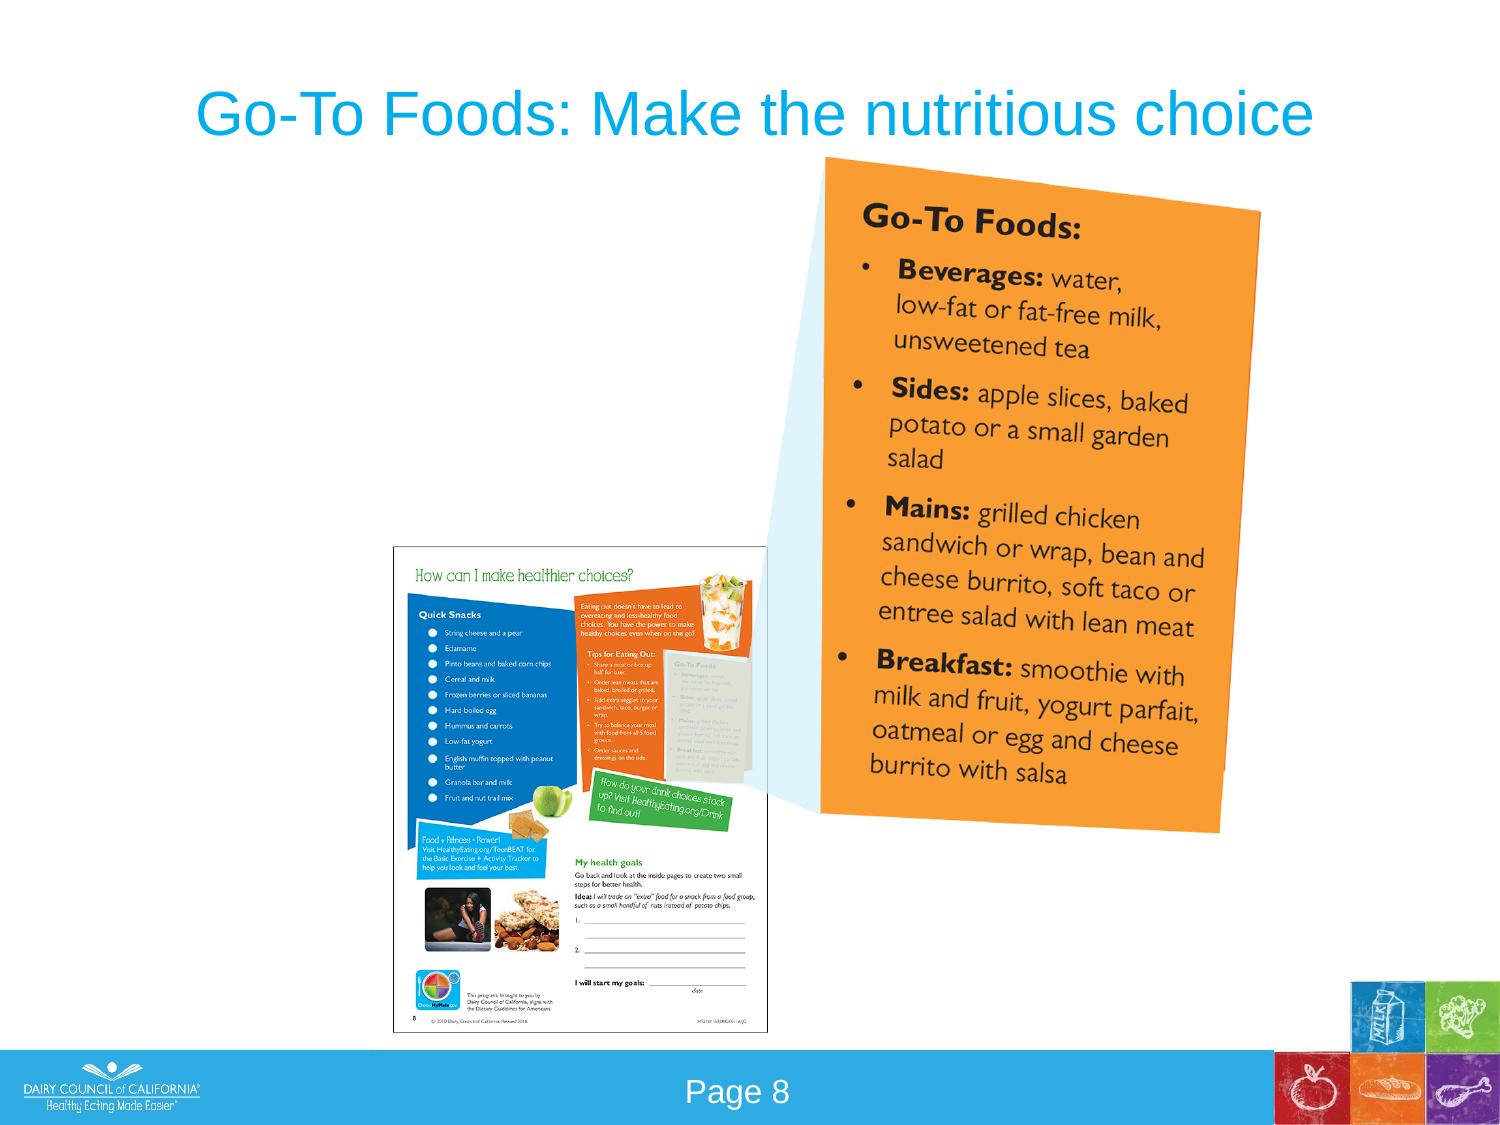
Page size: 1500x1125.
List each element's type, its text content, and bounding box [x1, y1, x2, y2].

picture [499, 123, 514, 131]
title Go-To Foods: Make the nutritious choice [62, 45, 1450, 175]
picture [651, 123, 665, 131]
picture [1259, 123, 1268, 131]
picture [430, 123, 445, 131]
picture [909, 123, 923, 131]
picture [1210, 123, 1225, 131]
picture [1274, 979, 1500, 1125]
text_box Page 8 [562, 1062, 913, 1118]
picture [24, 1062, 200, 1113]
picture [465, 123, 480, 131]
picture [1061, 123, 1075, 131]
picture [1026, 123, 1041, 131]
picture [374, 123, 1268, 1051]
